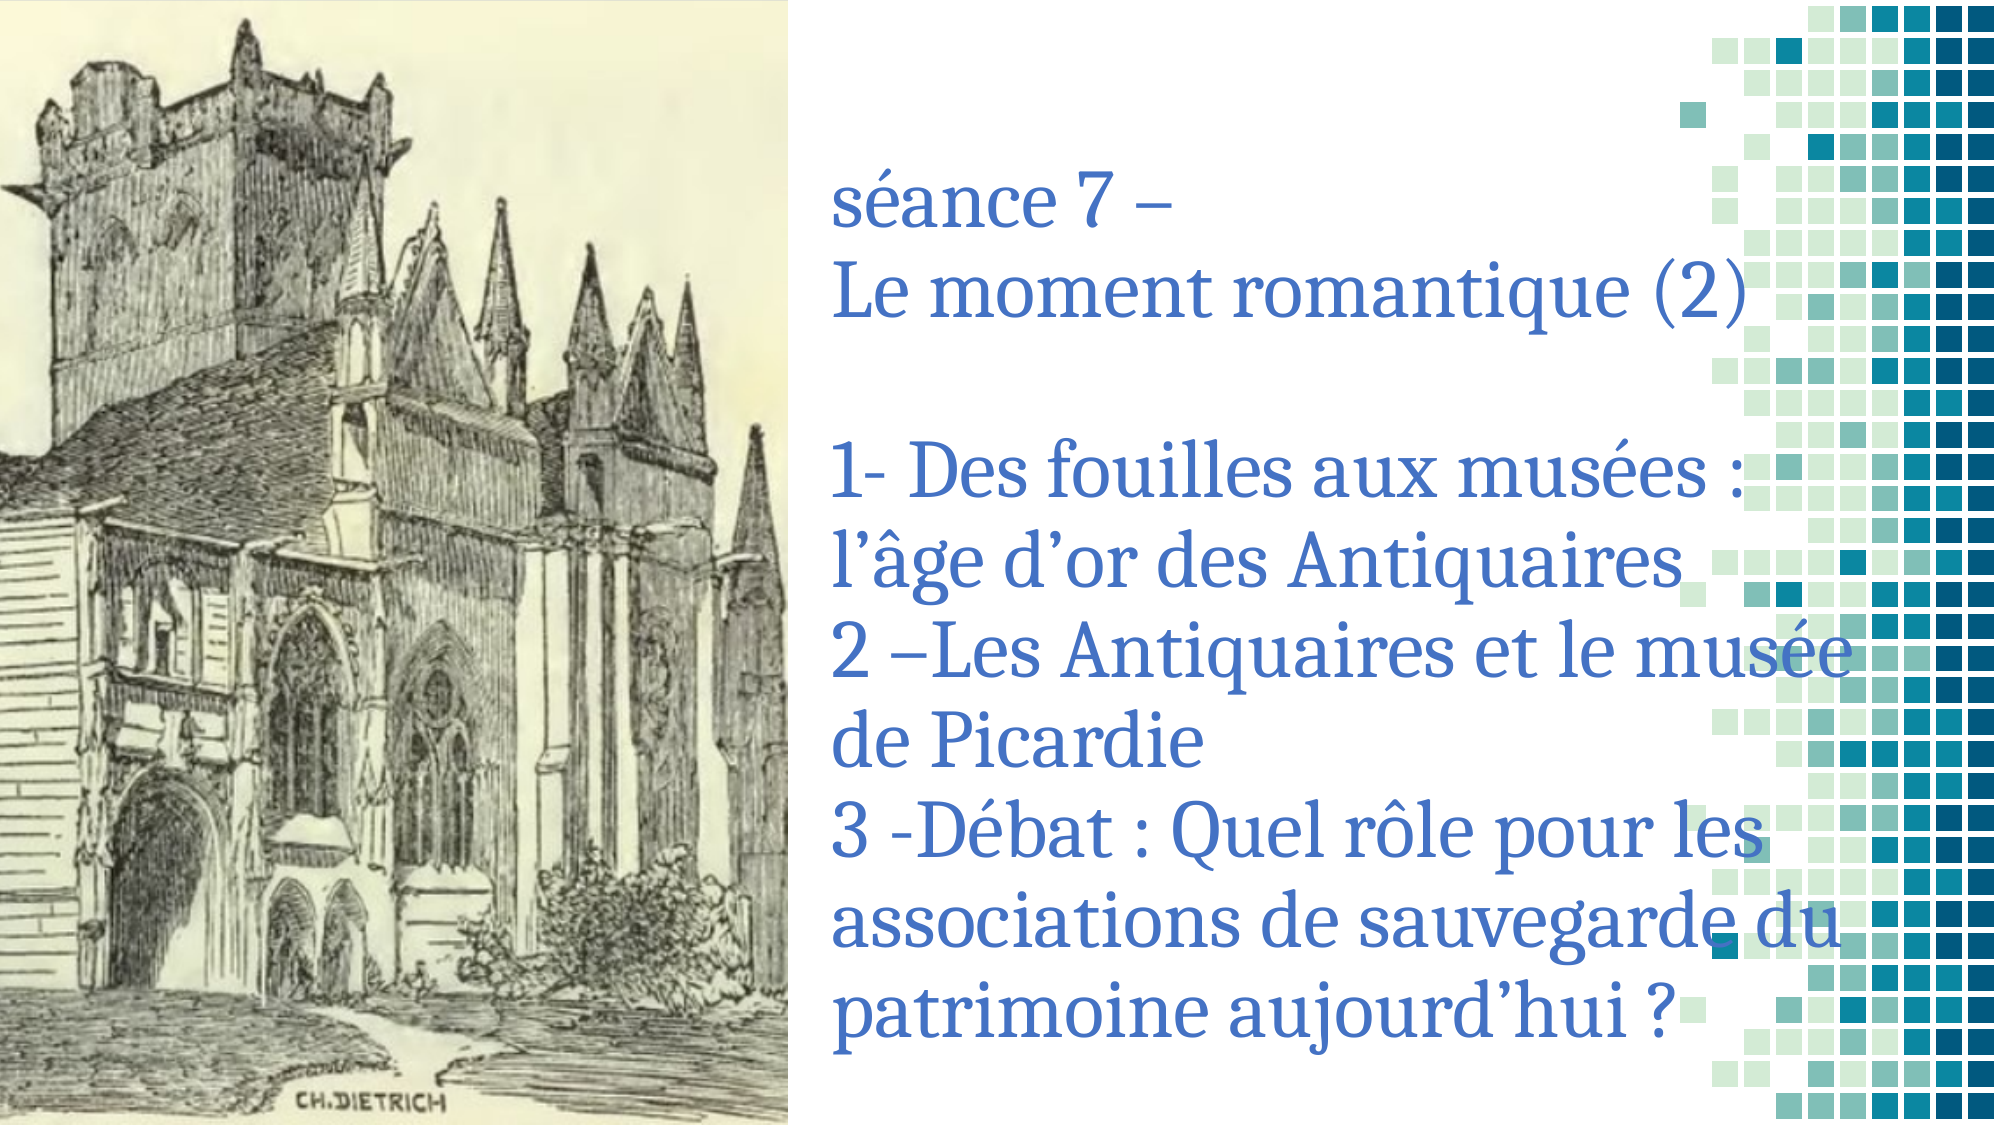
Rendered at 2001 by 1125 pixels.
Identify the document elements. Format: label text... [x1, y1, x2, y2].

title séance 7 – Le moment romantique (2) 1- Des fouilles aux musées : l’âge d’or des Antiquaires 2 –Les Antiquaires et le musée de Picardie 3 -Débat : Quel rôle pour les associations de sauvegarde du patrimoine aujourd’hui ? [811, 887, 1883, 1076]
picture [0, 0, 788, 1125]
